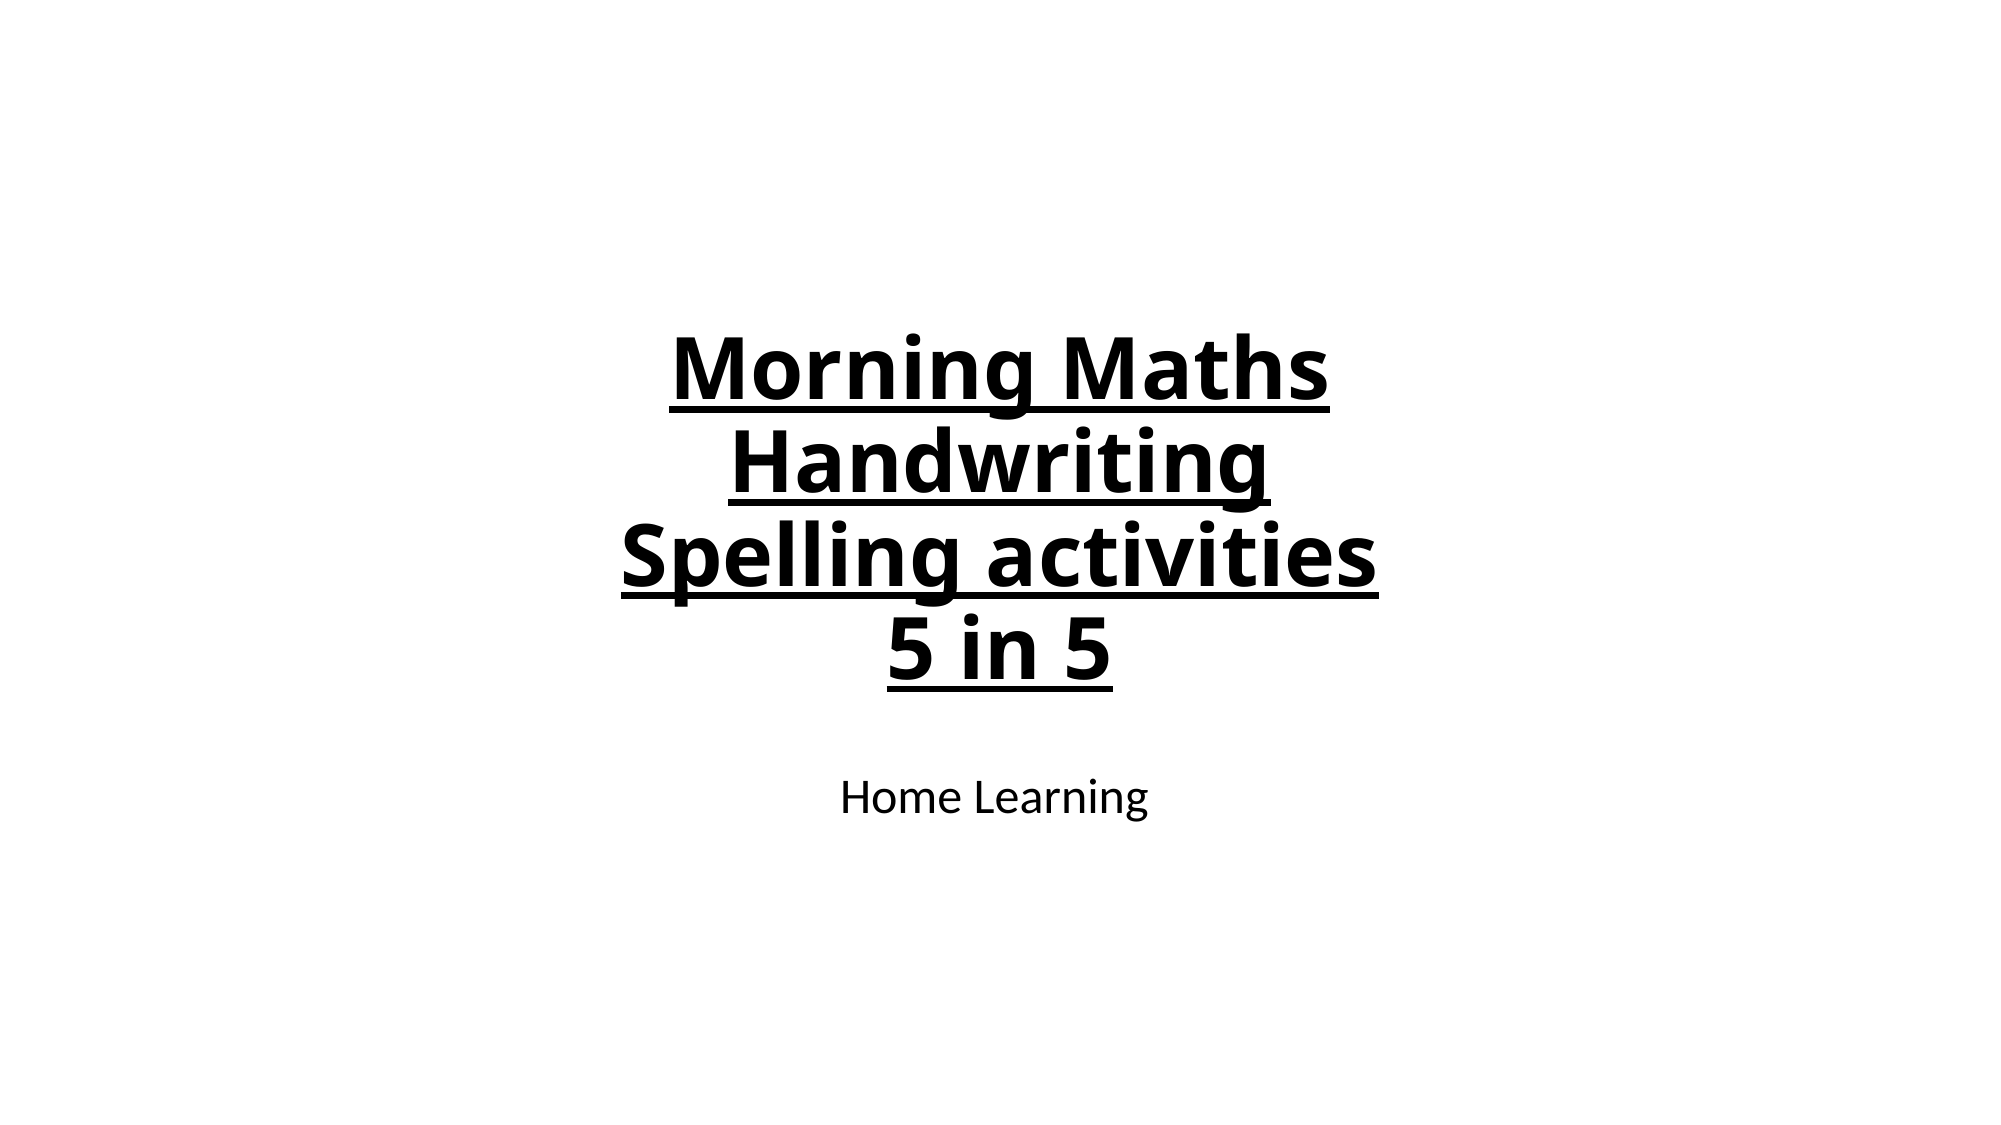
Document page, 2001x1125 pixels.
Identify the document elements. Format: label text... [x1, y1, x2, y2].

subtitle Home Learning [249, 762, 1750, 1035]
title Morning Maths Handwriting Spelling activities 5 in 5 [249, 313, 1750, 706]
